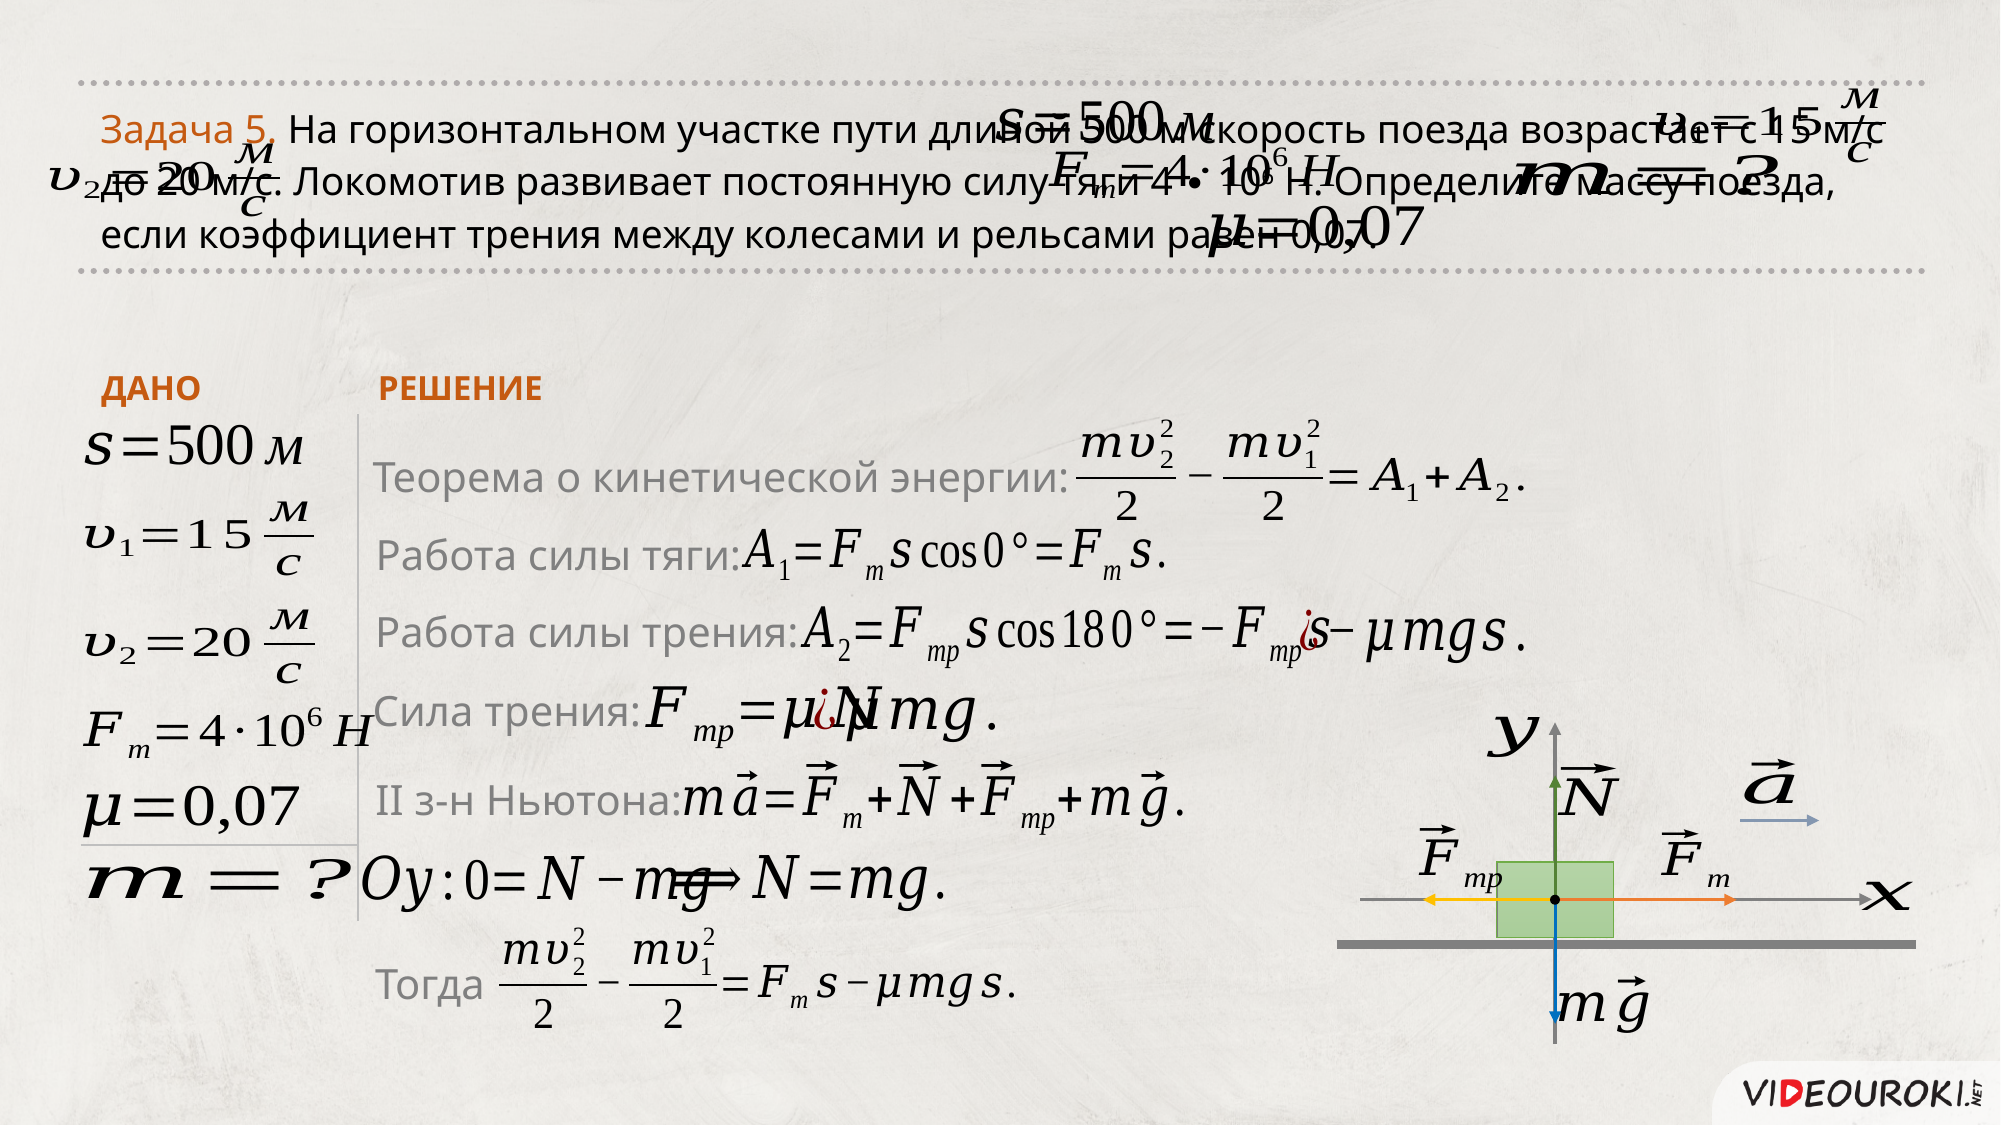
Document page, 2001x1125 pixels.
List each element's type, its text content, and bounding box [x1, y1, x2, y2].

text_box РЕШЕНИЕ [357, 341, 574, 417]
text_box Тогда [360, 950, 523, 1016]
text_box [1557, 901, 1614, 938]
text_box [1496, 901, 1554, 938]
text_box ДАНО [81, 341, 282, 417]
text_box Теорема о кинетической энергии: [359, 443, 1108, 509]
text_box II з-н Ньютона: [360, 766, 711, 831]
text_box [1557, 861, 1614, 898]
text_box Сила трения: [359, 677, 697, 743]
picture [0, 0, 2001, 1125]
text_box Задача 5. На горизонтальном участке пути длиной 500 м скорость поезда возрастает с 15 м/с до 20 м/с. Локомотив развивает постоянную силу тяги 4 ∙ 106 Н. Определите массу поезда, если коэффициент трения между колесами и рельсами равен 0,07. [80, 87, 1942, 267]
text_box Работа силы тяги: [360, 521, 757, 587]
text_box Работа силы трения: [360, 598, 814, 664]
text_box [1496, 861, 1554, 898]
